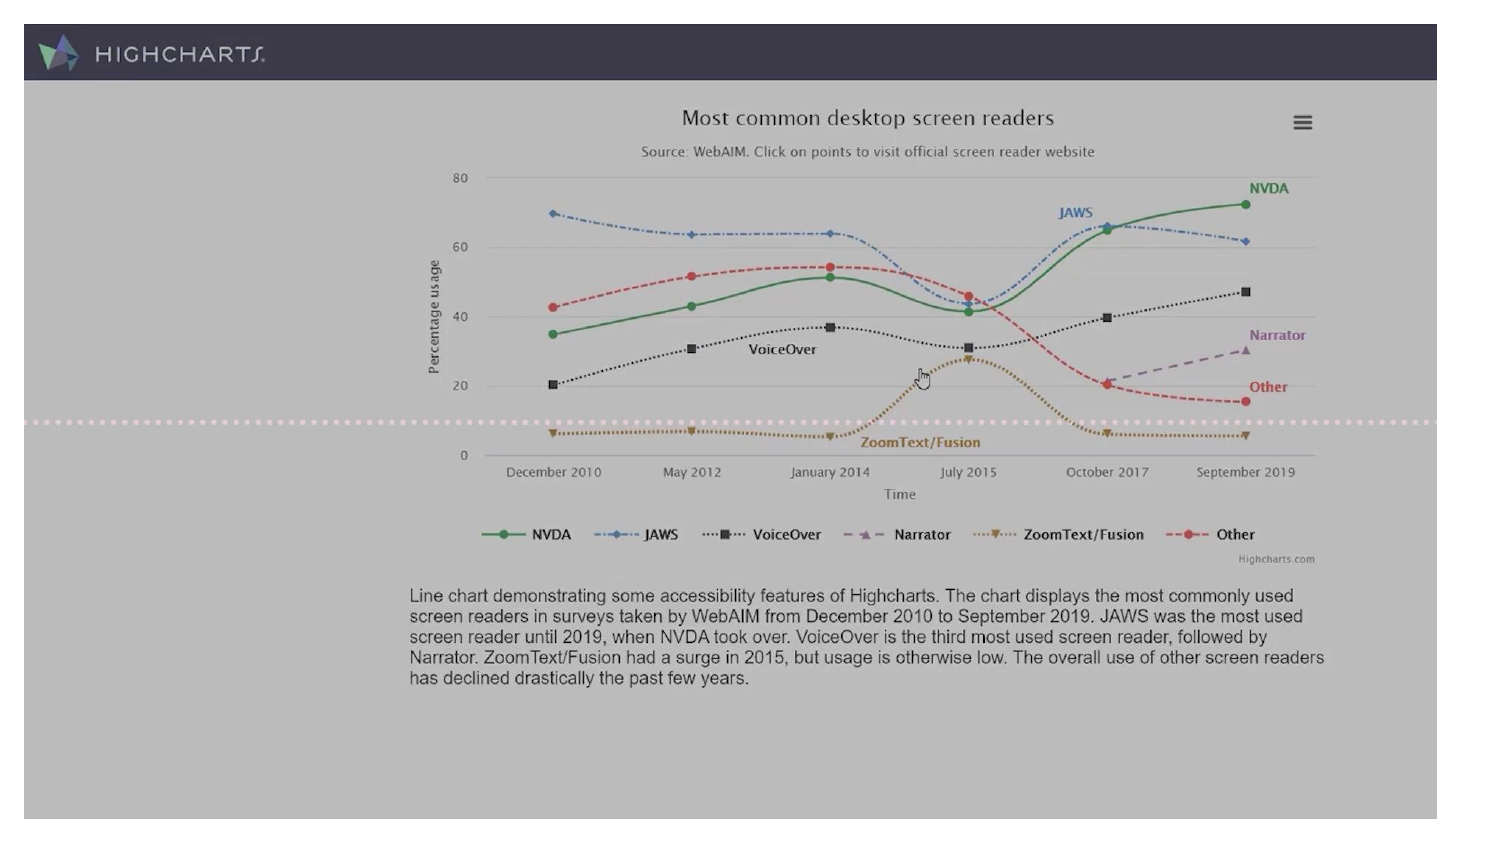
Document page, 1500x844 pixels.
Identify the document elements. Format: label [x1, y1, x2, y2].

picture [24, 24, 1437, 819]
